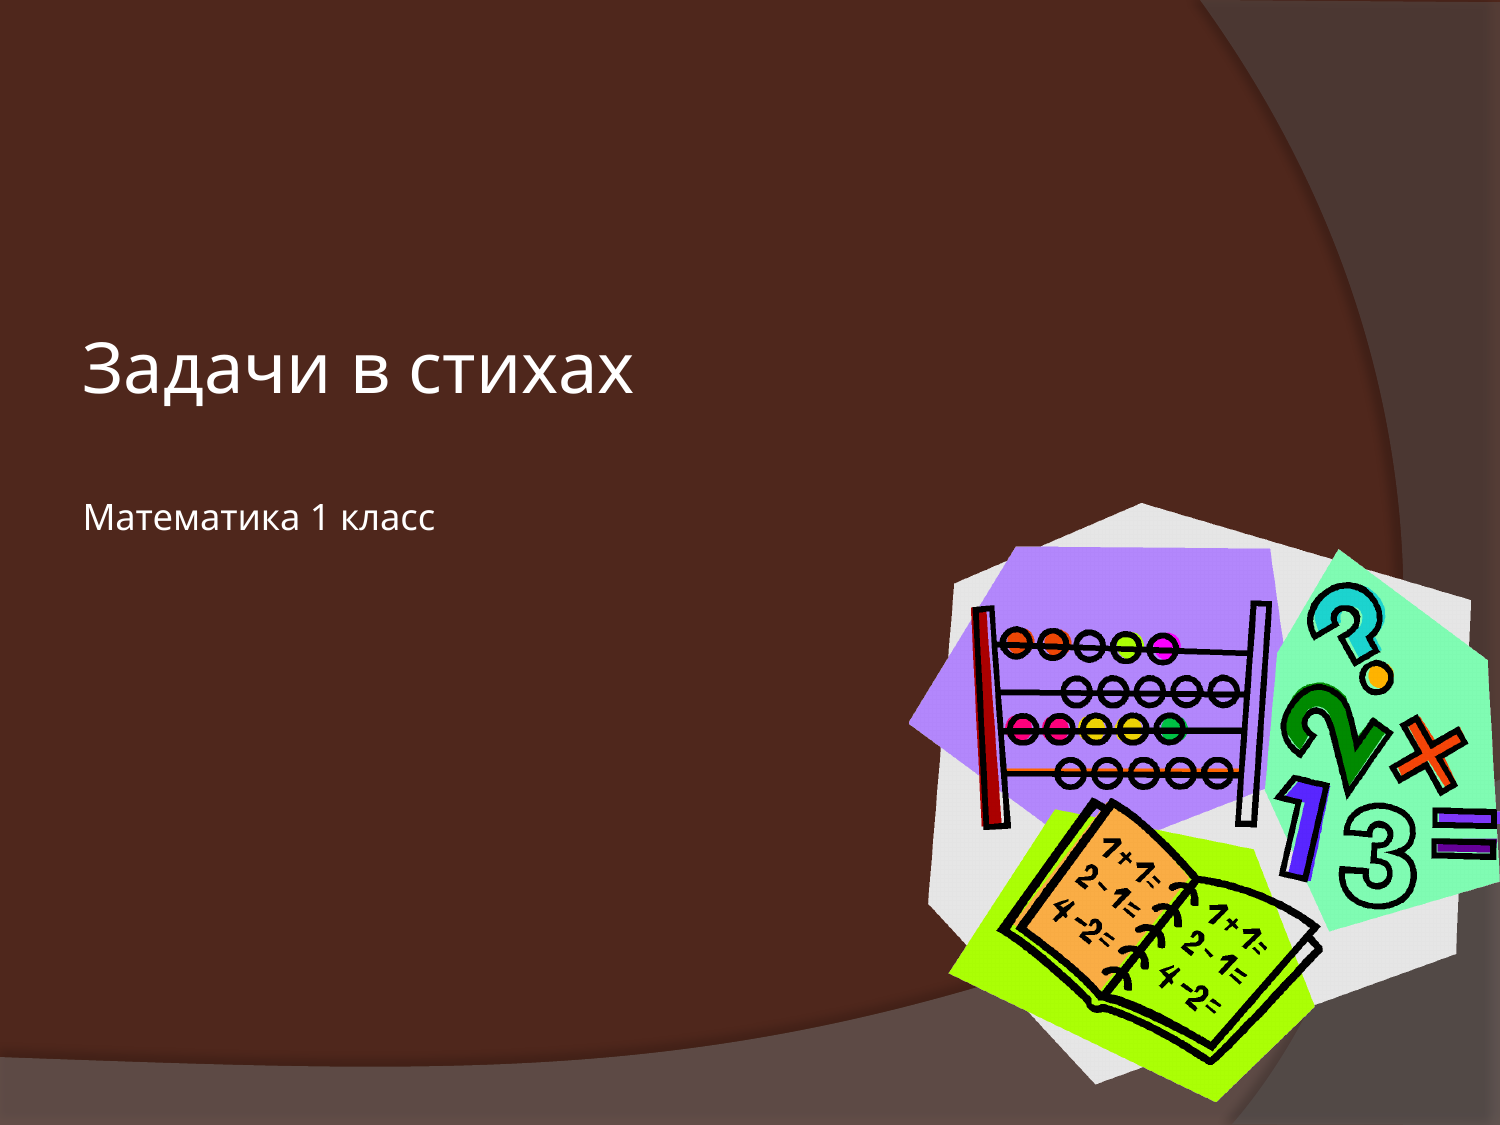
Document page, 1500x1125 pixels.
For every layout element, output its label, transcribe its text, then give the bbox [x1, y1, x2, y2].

picture [909, 503, 1500, 1102]
title Задачи в стихах Математика 1 класс [75, 314, 1301, 634]
